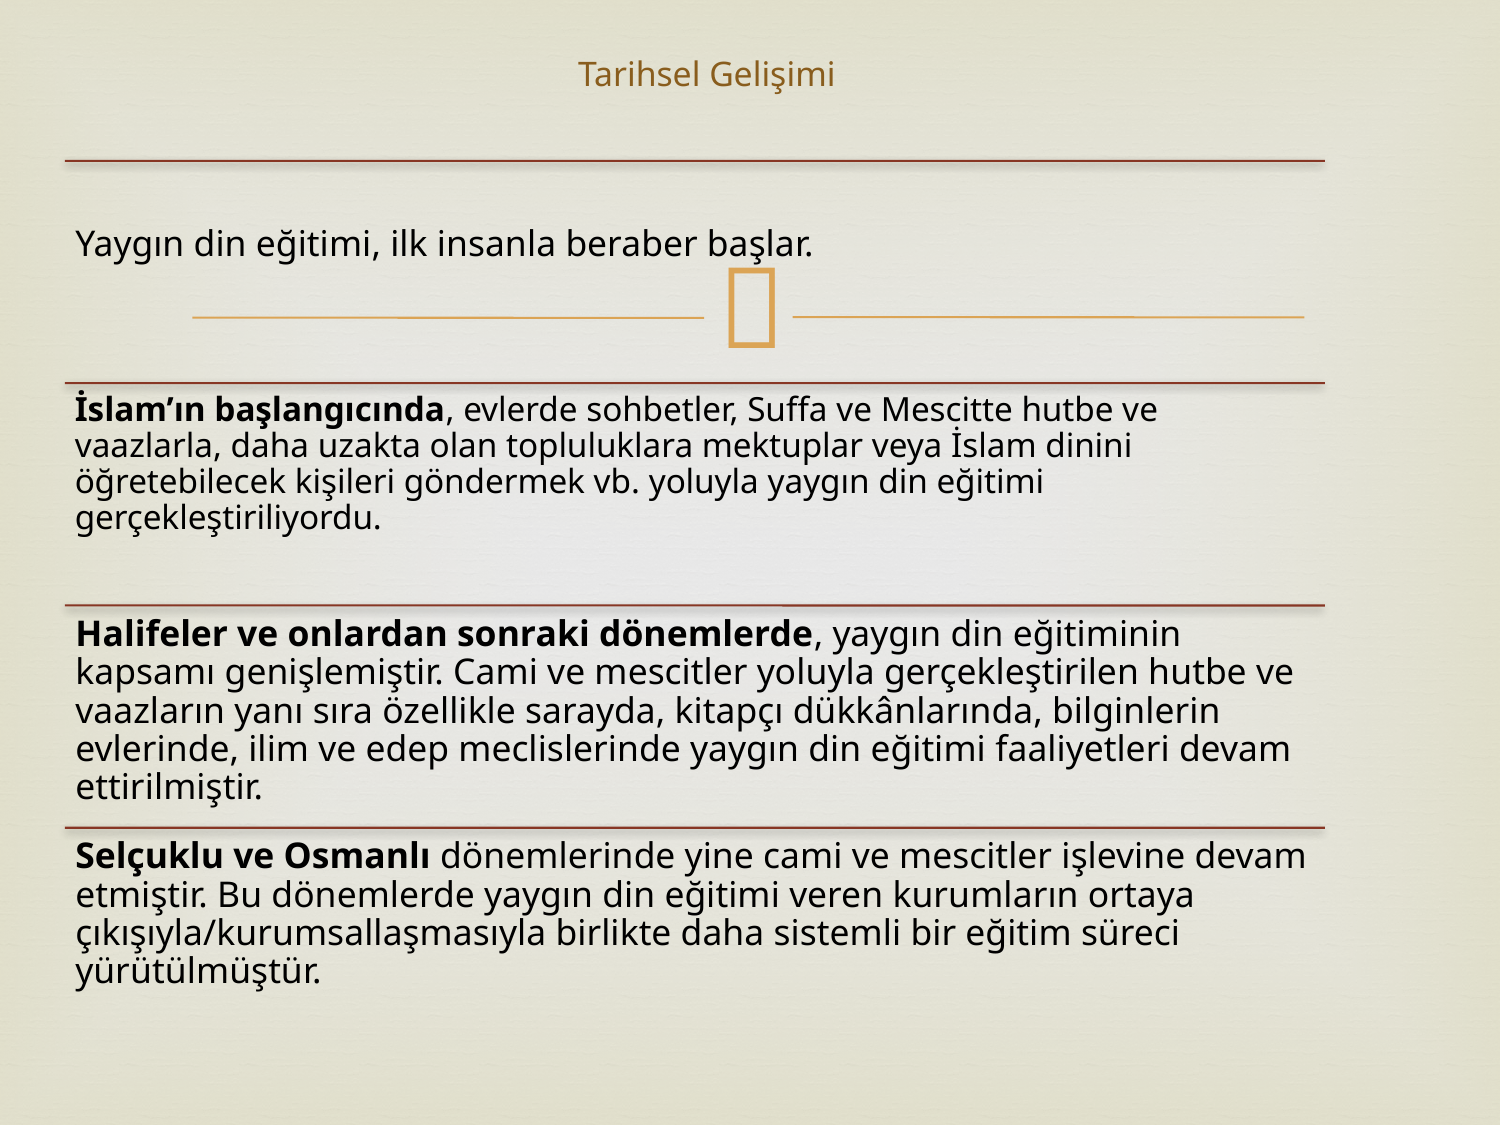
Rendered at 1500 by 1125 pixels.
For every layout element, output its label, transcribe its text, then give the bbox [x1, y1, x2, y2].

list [64, 160, 1326, 1051]
title Tarihsel Gelişimi [88, 45, 1325, 102]
